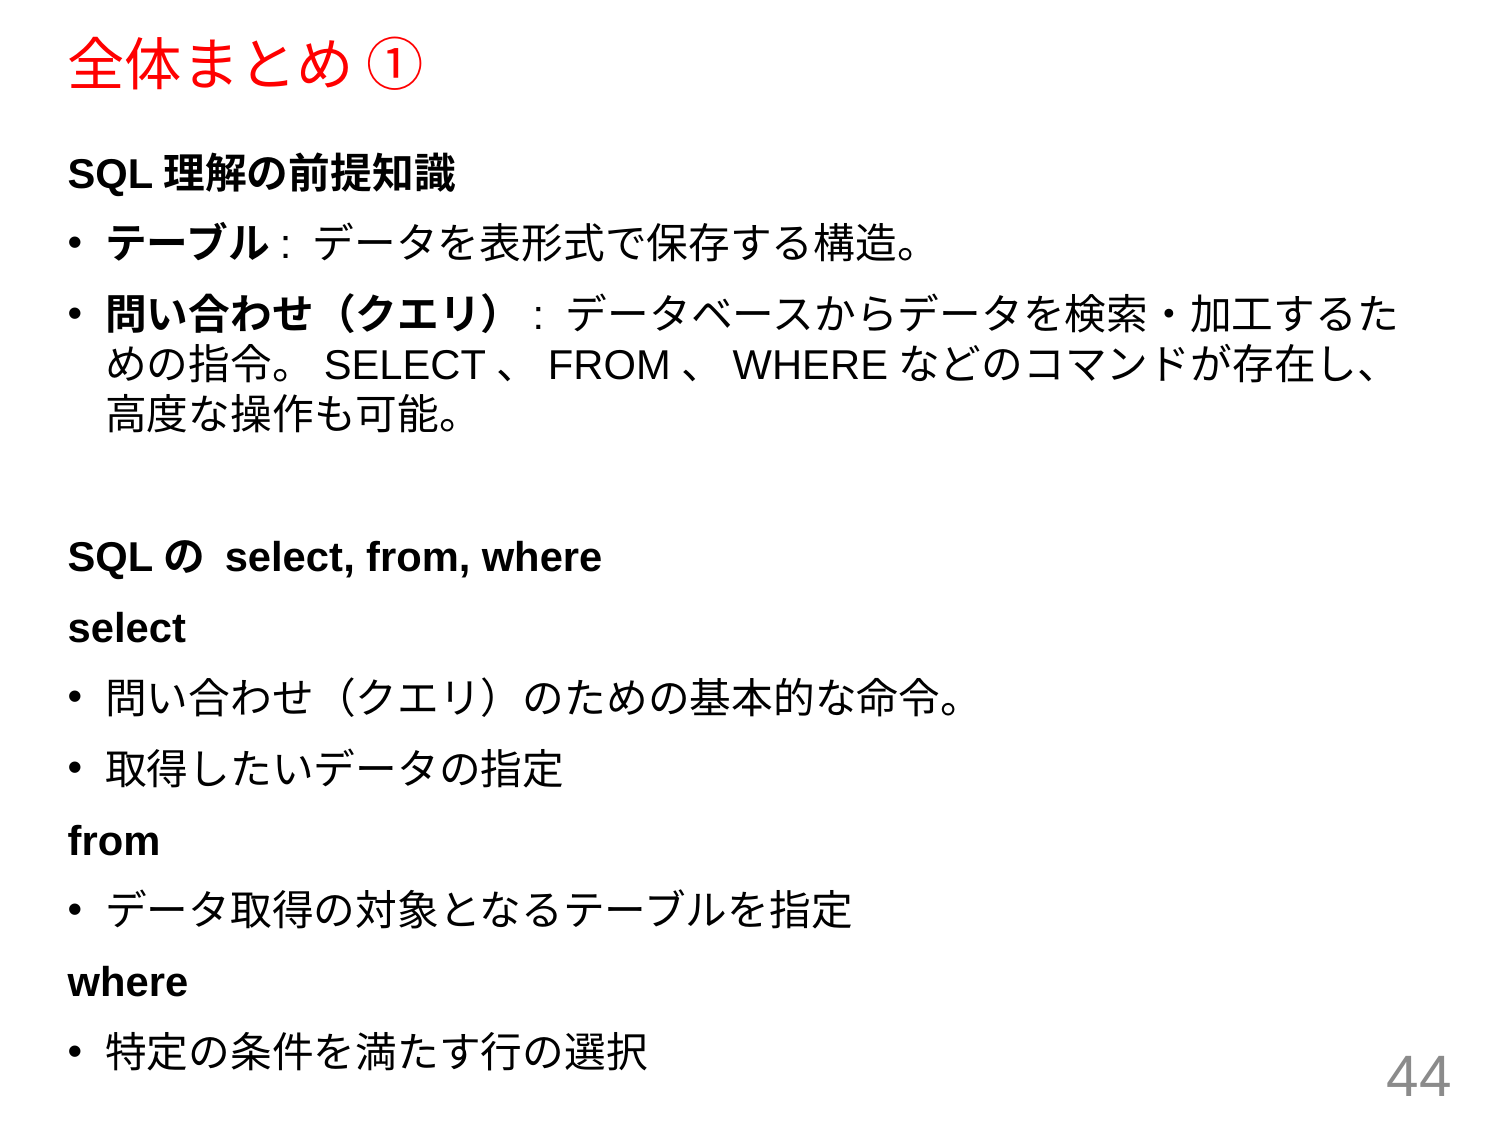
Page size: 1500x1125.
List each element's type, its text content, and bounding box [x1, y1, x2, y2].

slide_number 44 [1129, 1042, 1467, 1103]
list SQL理解の前提知識 テーブル: データを表形式で保存する構造。 問い合わせ（クエリ）: データベースからデータを検索・加工するための指令。SELECT、FROM、WHEREなどのコマンドが存在し、高度な操作も可能。 SQLの select, from, where select 問い合わせ（クエリ）のための基本的な命令。 取得したいデータの指定 from データ取得の対象となるテーブルを指定 where 特定の条件を満たす行の選択 [52, 138, 1441, 1114]
title 全体まとめ ① [52, 28, 1441, 106]
